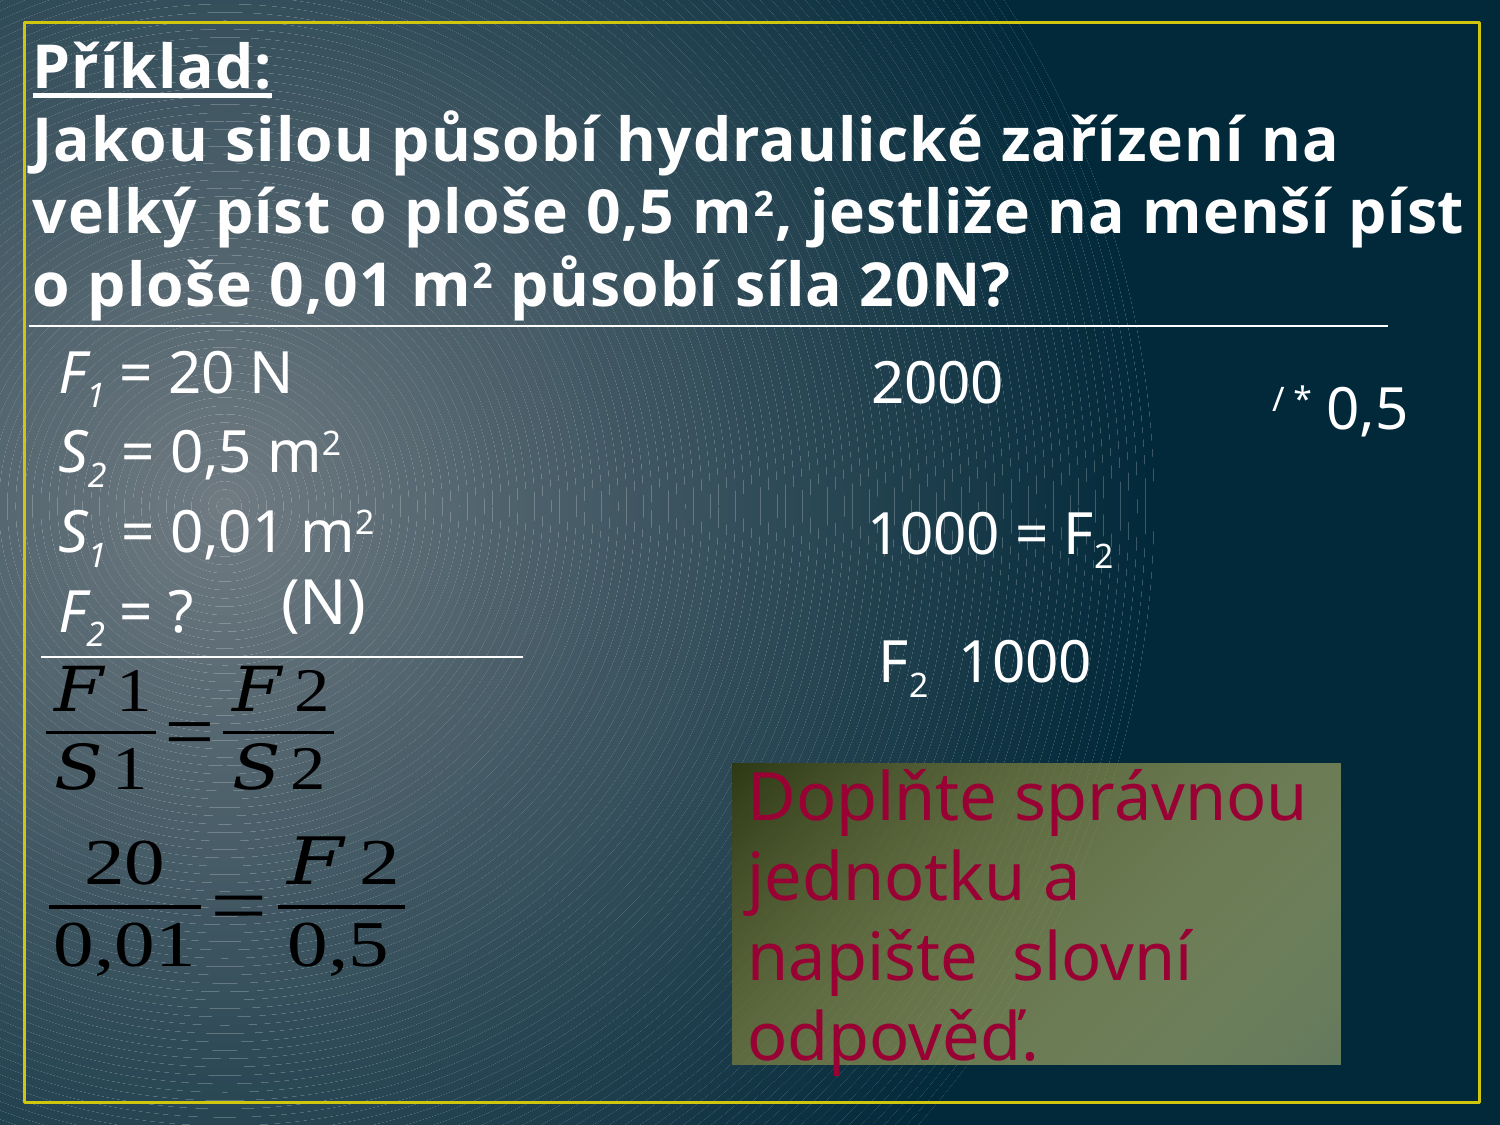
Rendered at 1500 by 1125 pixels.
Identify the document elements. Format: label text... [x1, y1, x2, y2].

text_box F1 = 20 N S2 = 0,5 m2 S1 = 0,01 m2 F2 = ? [43, 338, 597, 651]
text_box 1000 = F2 [852, 488, 1217, 583]
text_box Doplňte správnou jednotku a napište slovní odpověď. [732, 763, 1341, 1065]
text_box (N) [266, 554, 408, 644]
text_box / * 0,5 [1257, 363, 1487, 449]
picture [1103, 327, 1112, 339]
title Příklad: Jakou silou působí hydraulické zařízení na velký píst o ploše 0,5 m2, jestliže na menší píst o ploše 0,01 m2 působí síla 20N? [17, 19, 1500, 327]
